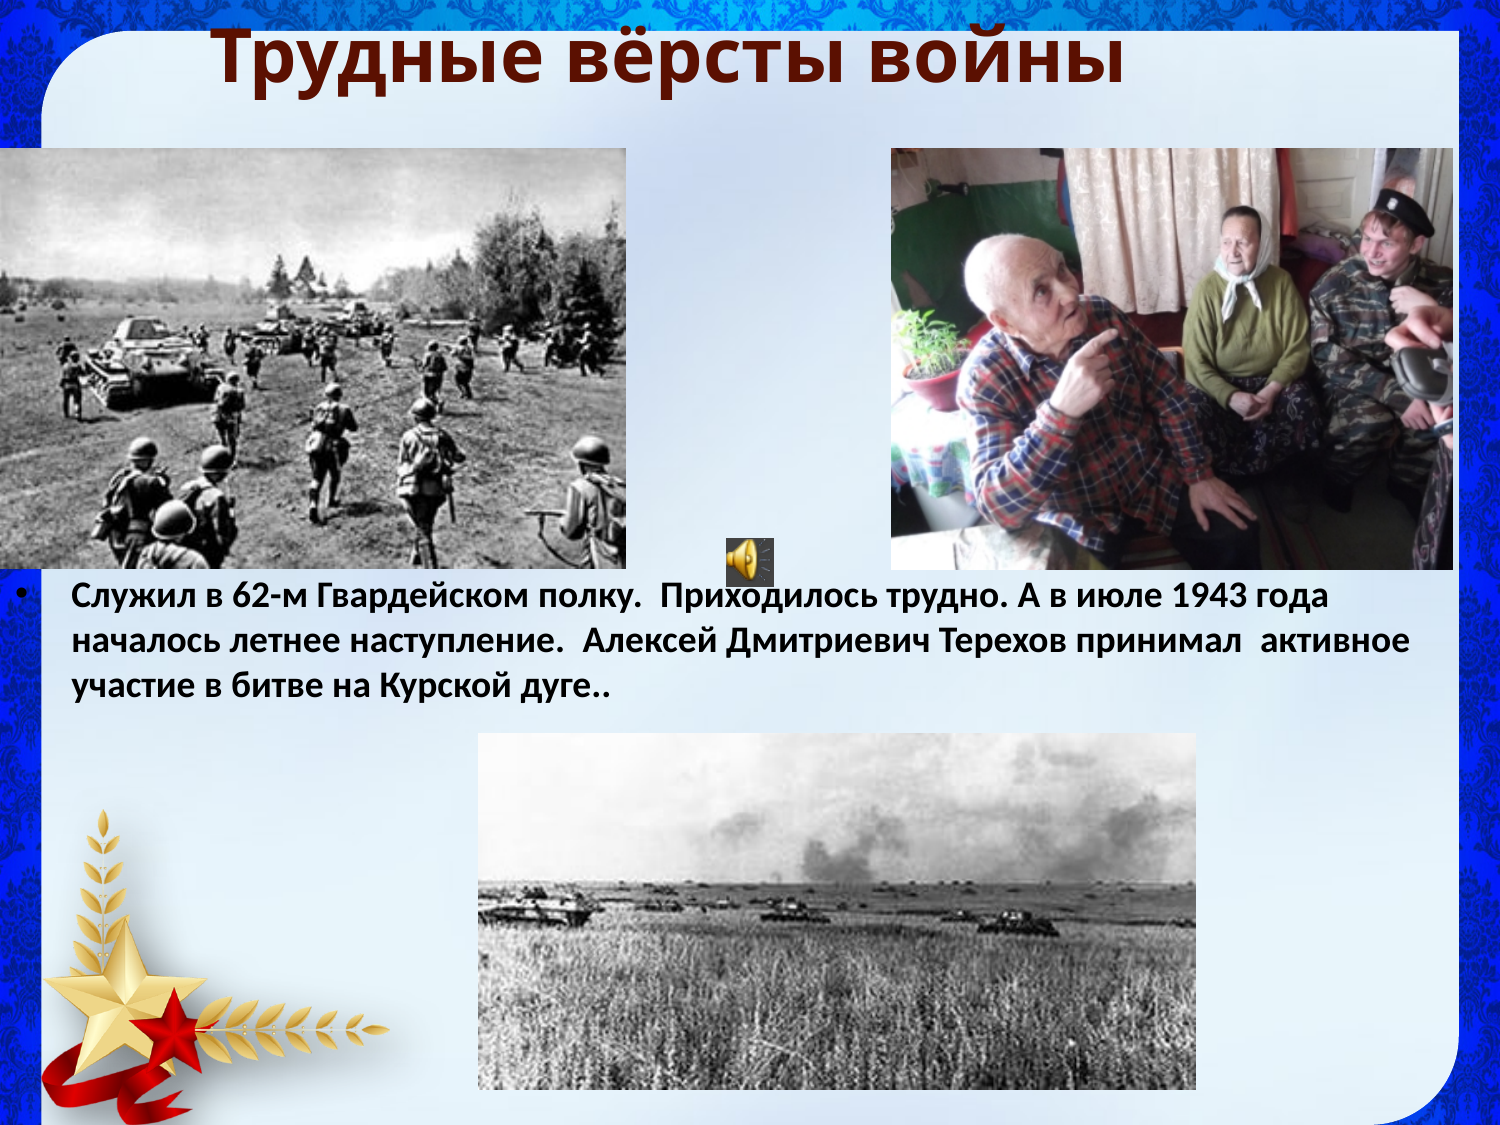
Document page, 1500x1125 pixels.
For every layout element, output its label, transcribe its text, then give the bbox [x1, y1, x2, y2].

list Служил в 62-м Гвардейском полку. Приходилось трудно. А в июле 1943 года началось летнее наступление. Алексей Дмитриевич Терехов принимал активное участие в битве на Курской дуге.. [0, 562, 1447, 728]
picture [0, 0, 1500, 1125]
text_box Трудные вёрсты войны [194, 0, 1400, 105]
